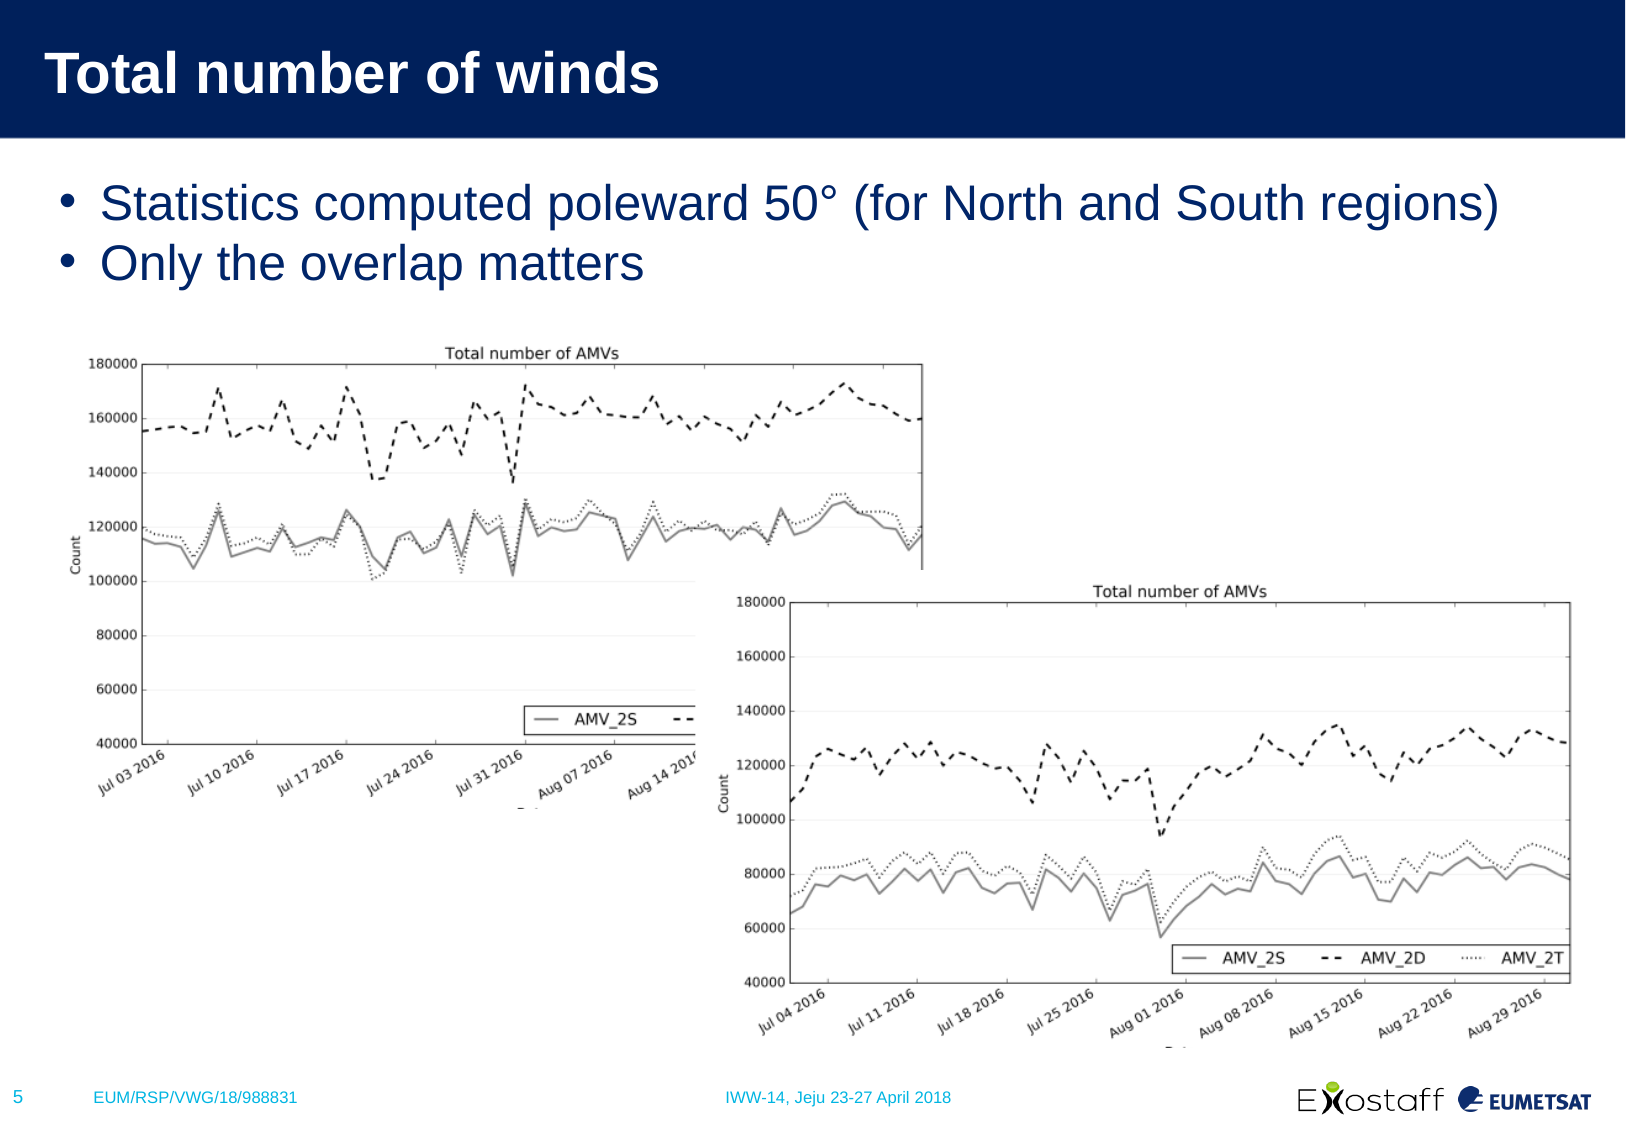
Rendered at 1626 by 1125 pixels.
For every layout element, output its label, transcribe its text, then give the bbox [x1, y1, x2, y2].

list Statistics computed poleward 50° (for North and South regions) Only the overlap matters [43, 162, 1594, 1048]
title Total number of winds [0, 0, 1514, 141]
picture [0, 0, 1626, 1125]
